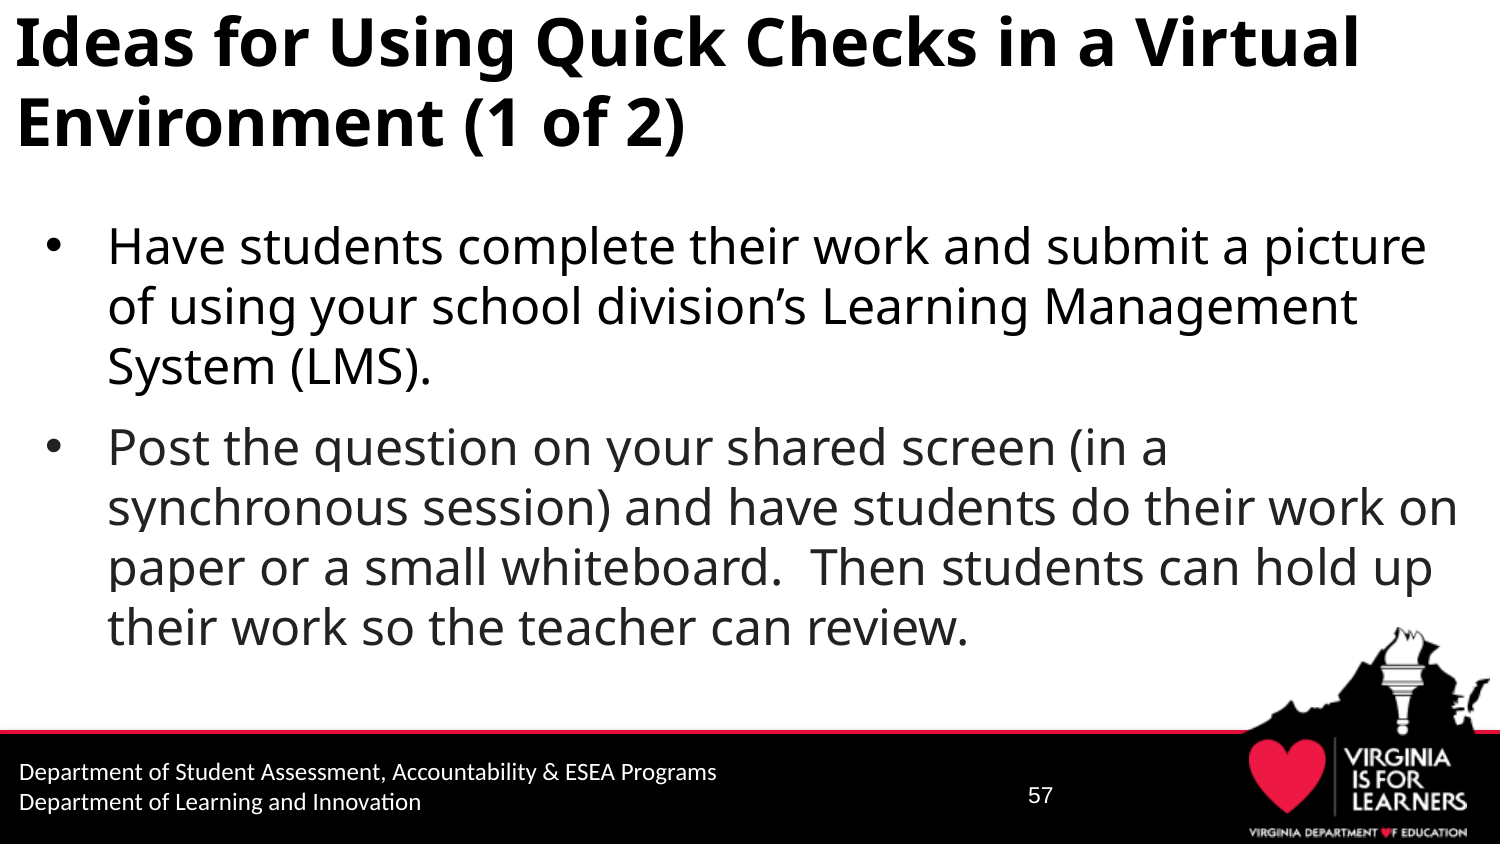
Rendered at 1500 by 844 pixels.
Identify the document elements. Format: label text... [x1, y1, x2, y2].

text_box 57 [1013, 772, 1071, 815]
picture [1249, 737, 1467, 838]
list Have students complete their work and submit a picture of using your school division’s Learning Management System (LMS). Post the question on your shared screen (in a synchronous session) and have students do their work on paper or a small whiteboard. Then students can hold up their work so the teacher can review. [17, 206, 1483, 662]
title Ideas for Using Quick Checks in a Virtual Environment (1 of 2) [0, 0, 1500, 159]
picture [1240, 627, 1490, 736]
